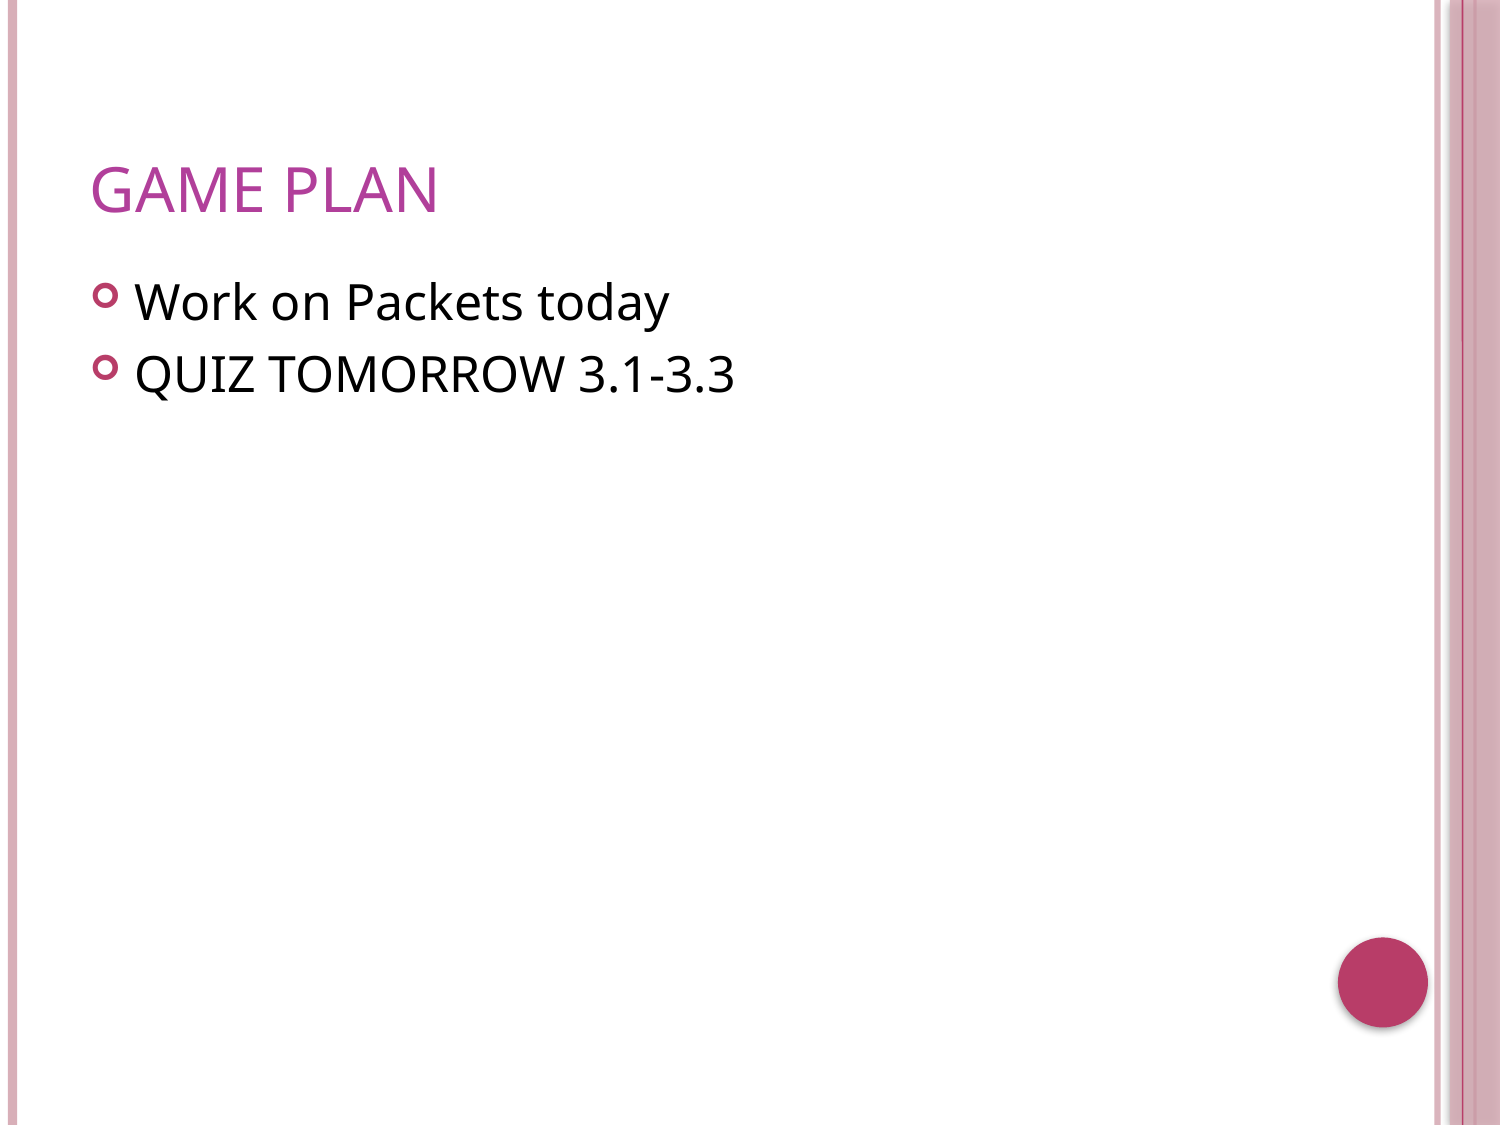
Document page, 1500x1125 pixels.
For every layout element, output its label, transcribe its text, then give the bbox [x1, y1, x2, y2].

title Game Plan [75, 45, 1300, 233]
list Work on Packets today QUIZ TOMORROW 3.1-3.3 [75, 262, 1300, 1062]
